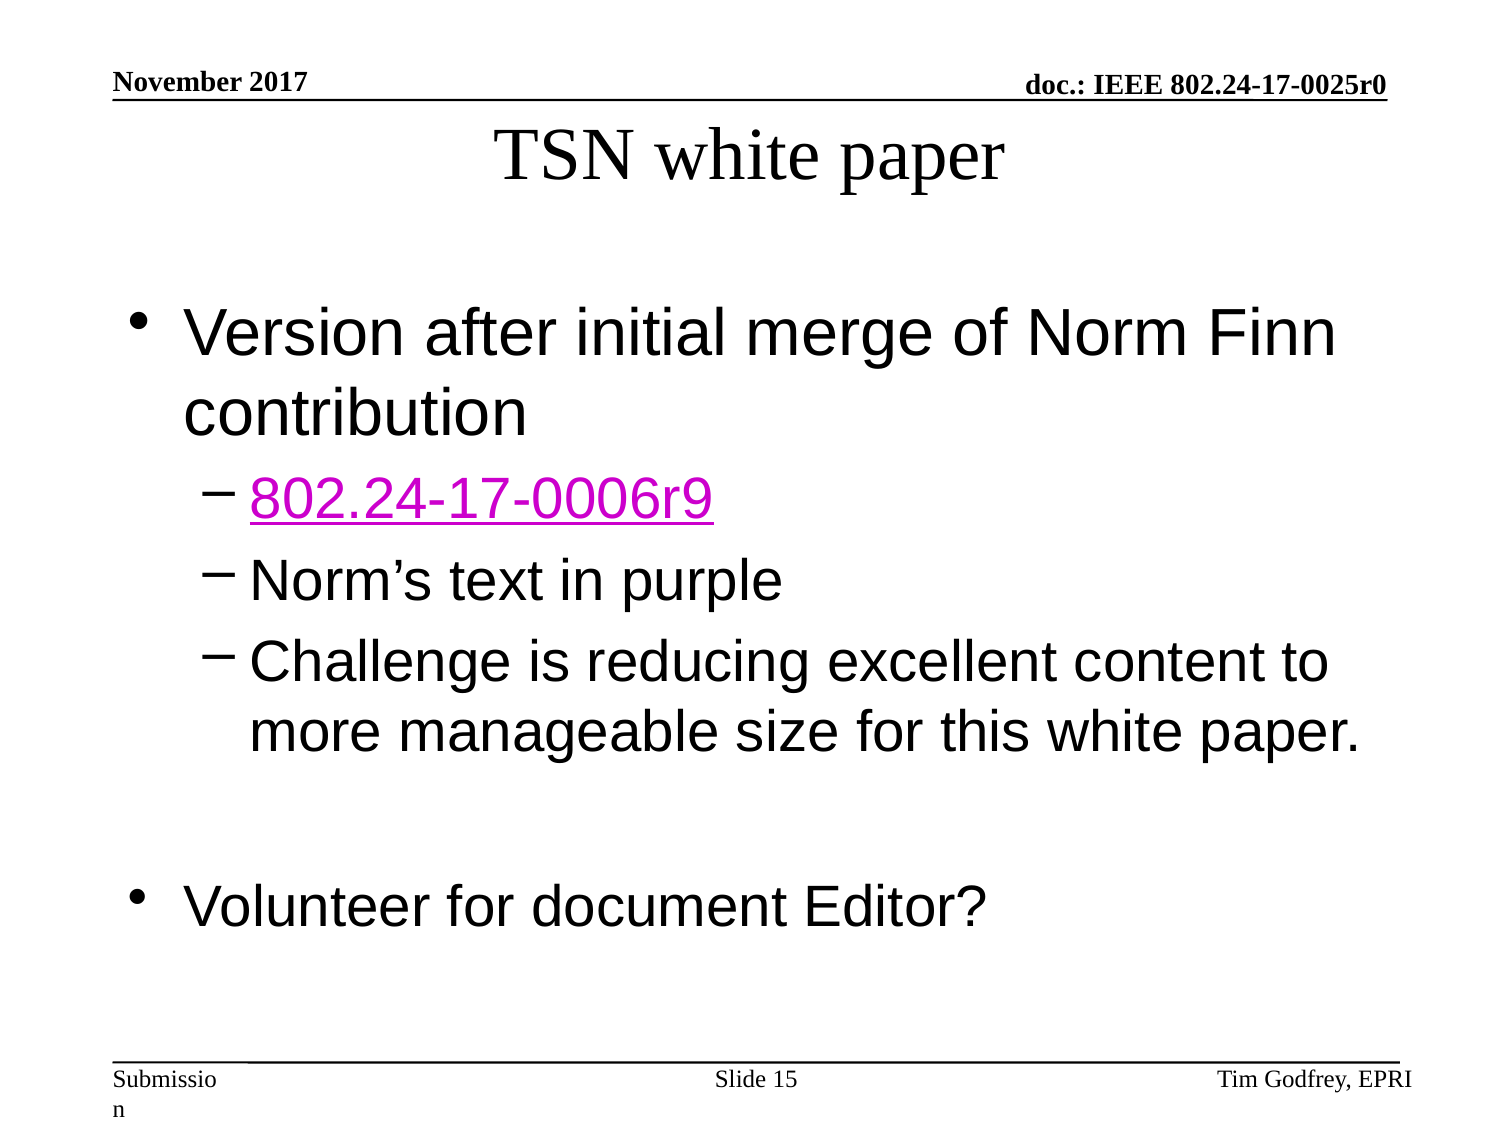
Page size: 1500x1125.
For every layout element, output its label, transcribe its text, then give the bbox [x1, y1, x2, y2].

footer Tim Godfrey, EPRI [900, 1062, 1413, 1093]
slide_number Slide 15 [712, 1062, 800, 1093]
title TSN white paper [112, 112, 1388, 187]
list Version after initial merge of Norm Finn contribution 802.24-17-0006r9 Norm’s text in purple Challenge is reducing excellent content to more manageable size for this white paper. Volunteer for document Editor? [112, 187, 1438, 1080]
